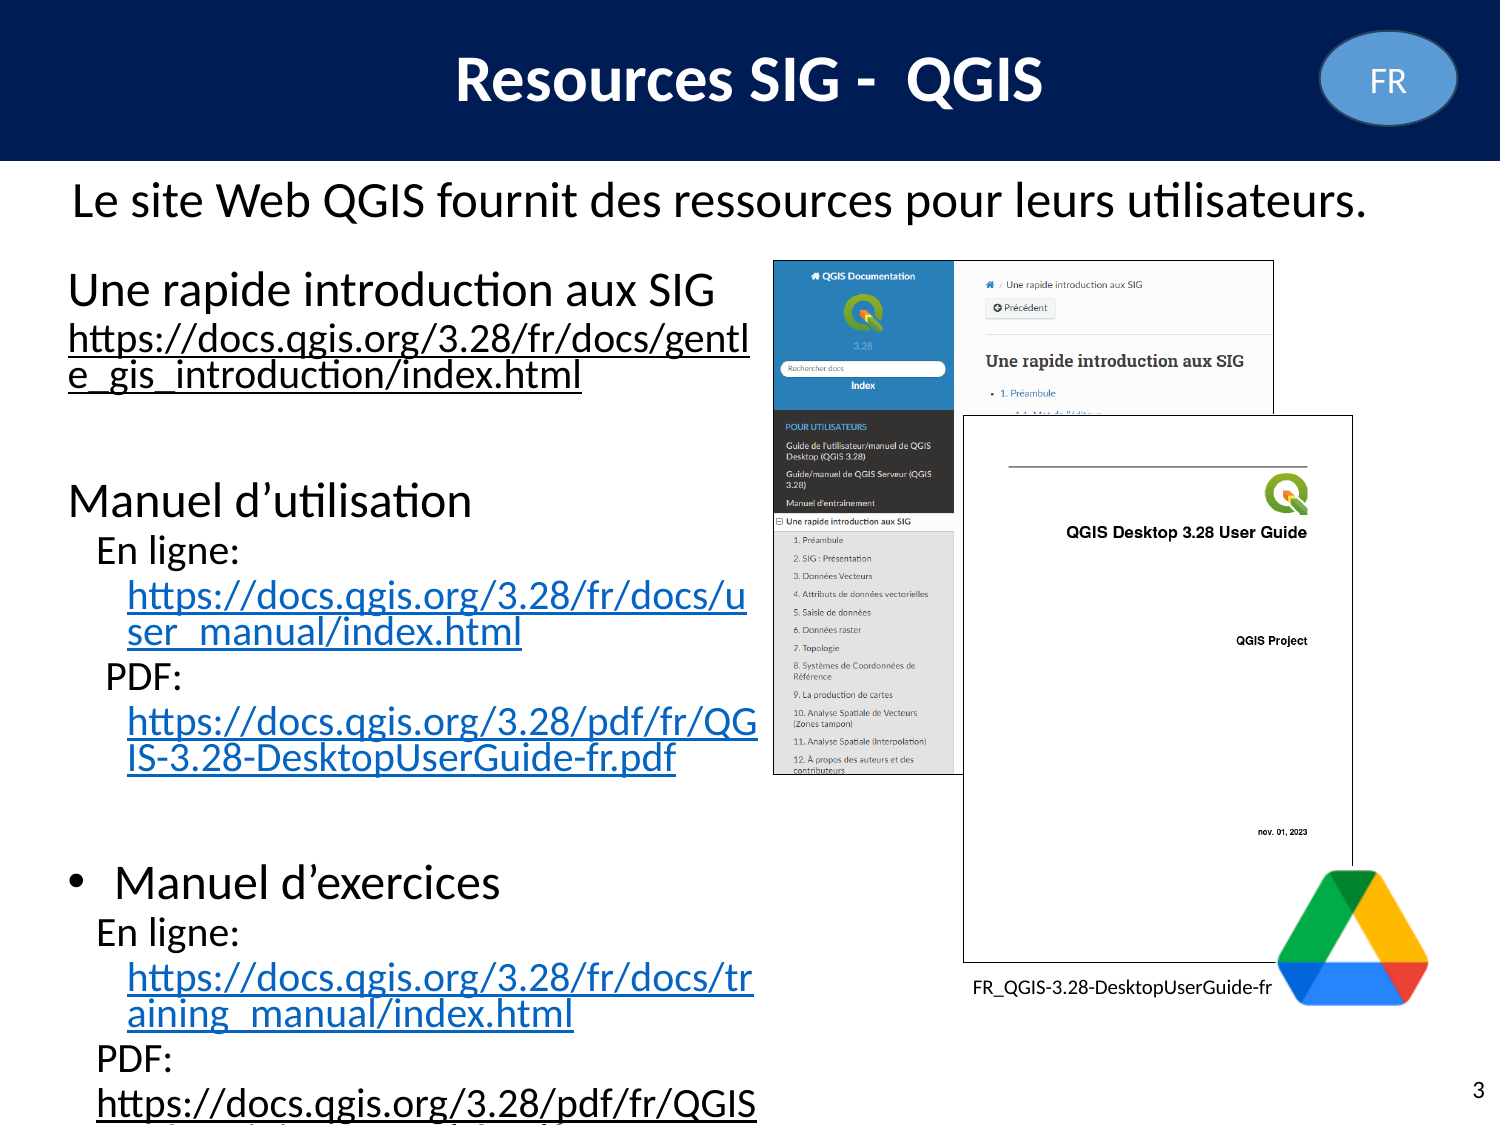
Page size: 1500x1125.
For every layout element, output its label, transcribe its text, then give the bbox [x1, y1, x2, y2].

text_box Resources SIG - QGIS [103, 23, 1397, 138]
text_box FR [1318, 29, 1459, 127]
text_box Une rapide introduction aux SIG https://docs.qgis.org/3.28/fr/docs/gentle_gis_introduction/index.html Manuel d’utilisation En ligne: https://docs.qgis.org/3.28/fr/docs/user_manual/index.html PDF: https://docs.qgis.org/3.28/pdf/fr/QGIS-3.28-DesktopUserGuide-fr.pdf Manuel d’exercices En ligne: https://docs.qgis.org/3.28/fr/docs/training_manual/index.html PDF: https://docs.qgis.org/3.28/pdf/fr/QGIS-3.28-TrainingManual-fr.pdf [52, 255, 774, 1035]
text_box FR_QGIS-3.28-DesktopUserGuide-fr [958, 966, 1275, 1006]
picture [773, 260, 1436, 1011]
text_box Le site Web QGIS fournit des ressources pour leurs utilisateurs. [57, 165, 1459, 250]
slide_number 3 [1162, 1058, 1500, 1119]
